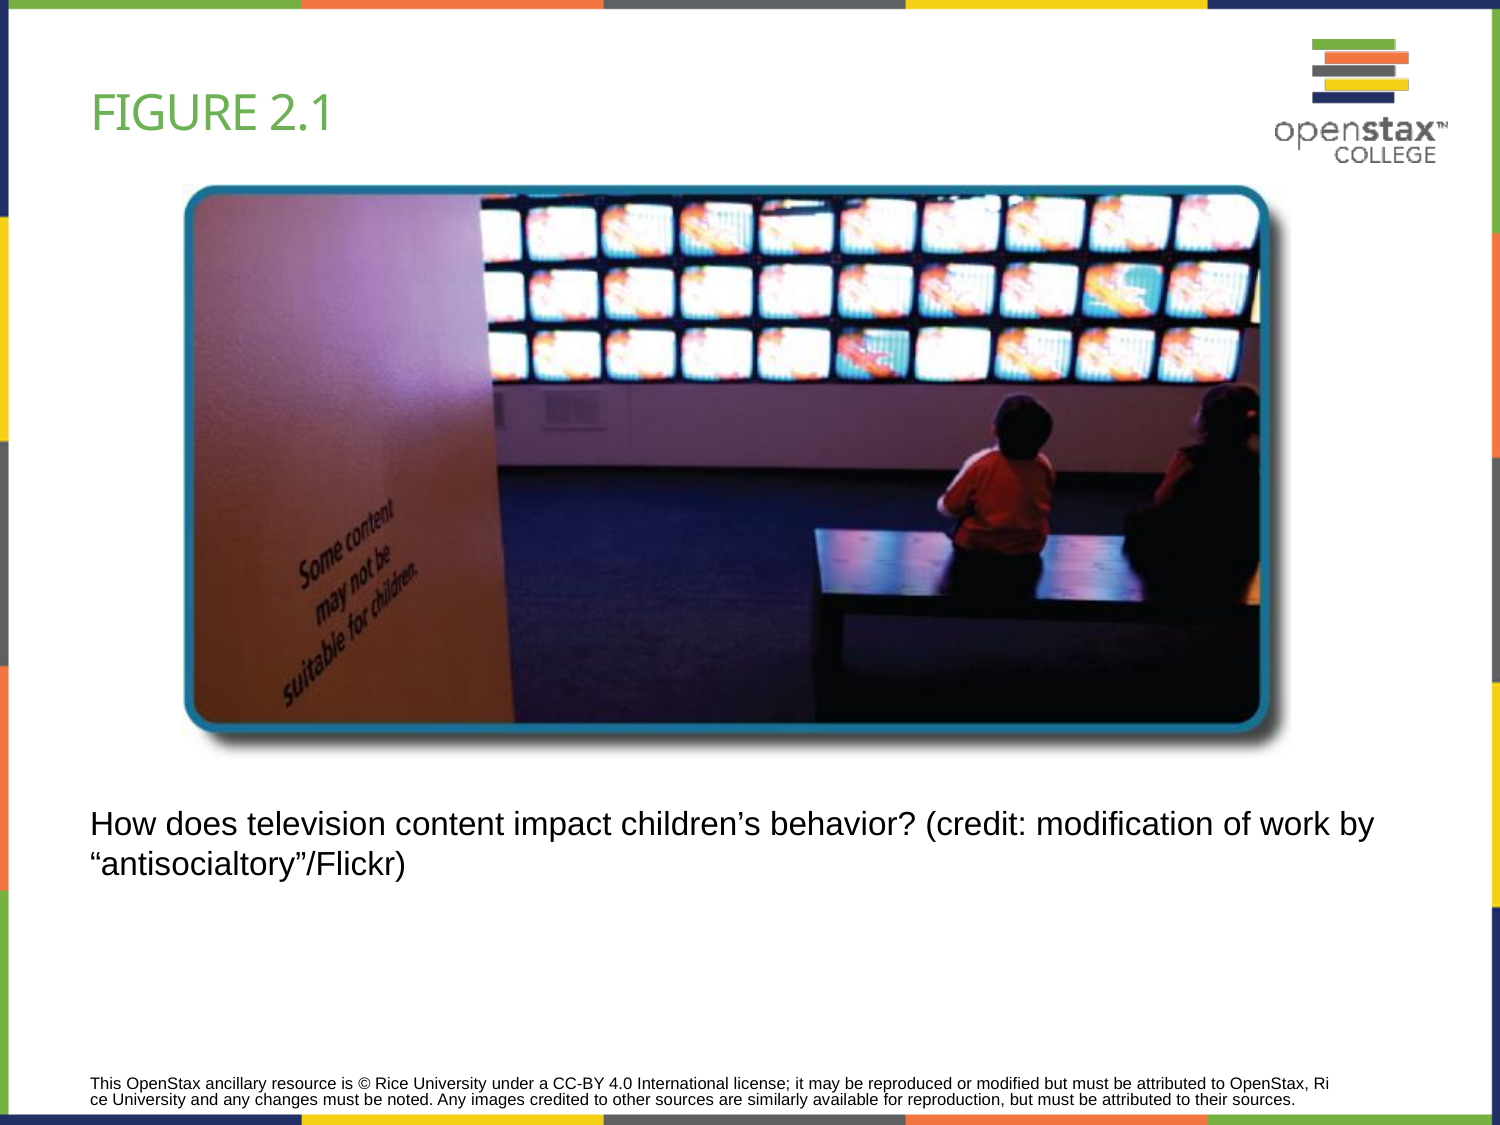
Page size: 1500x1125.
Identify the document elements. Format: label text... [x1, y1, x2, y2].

list How does television content impact children’s behavior? (credit: modification of work by “antisocialtory”/Flickr) [75, 794, 1398, 986]
title Figure 2.1 [75, 39, 1274, 148]
footer This OpenStax ancillary resource is © Rice University under a CC-BY 4.0 International license; it may be reproduced or modified but must be attributed to OpenStax, Rice University and any changes must be noted. Any images credited to other sources are similarly available for reproduction, but must be attributed to their sources. [75, 1065, 1347, 1112]
picture [0, 0, 1500, 1125]
